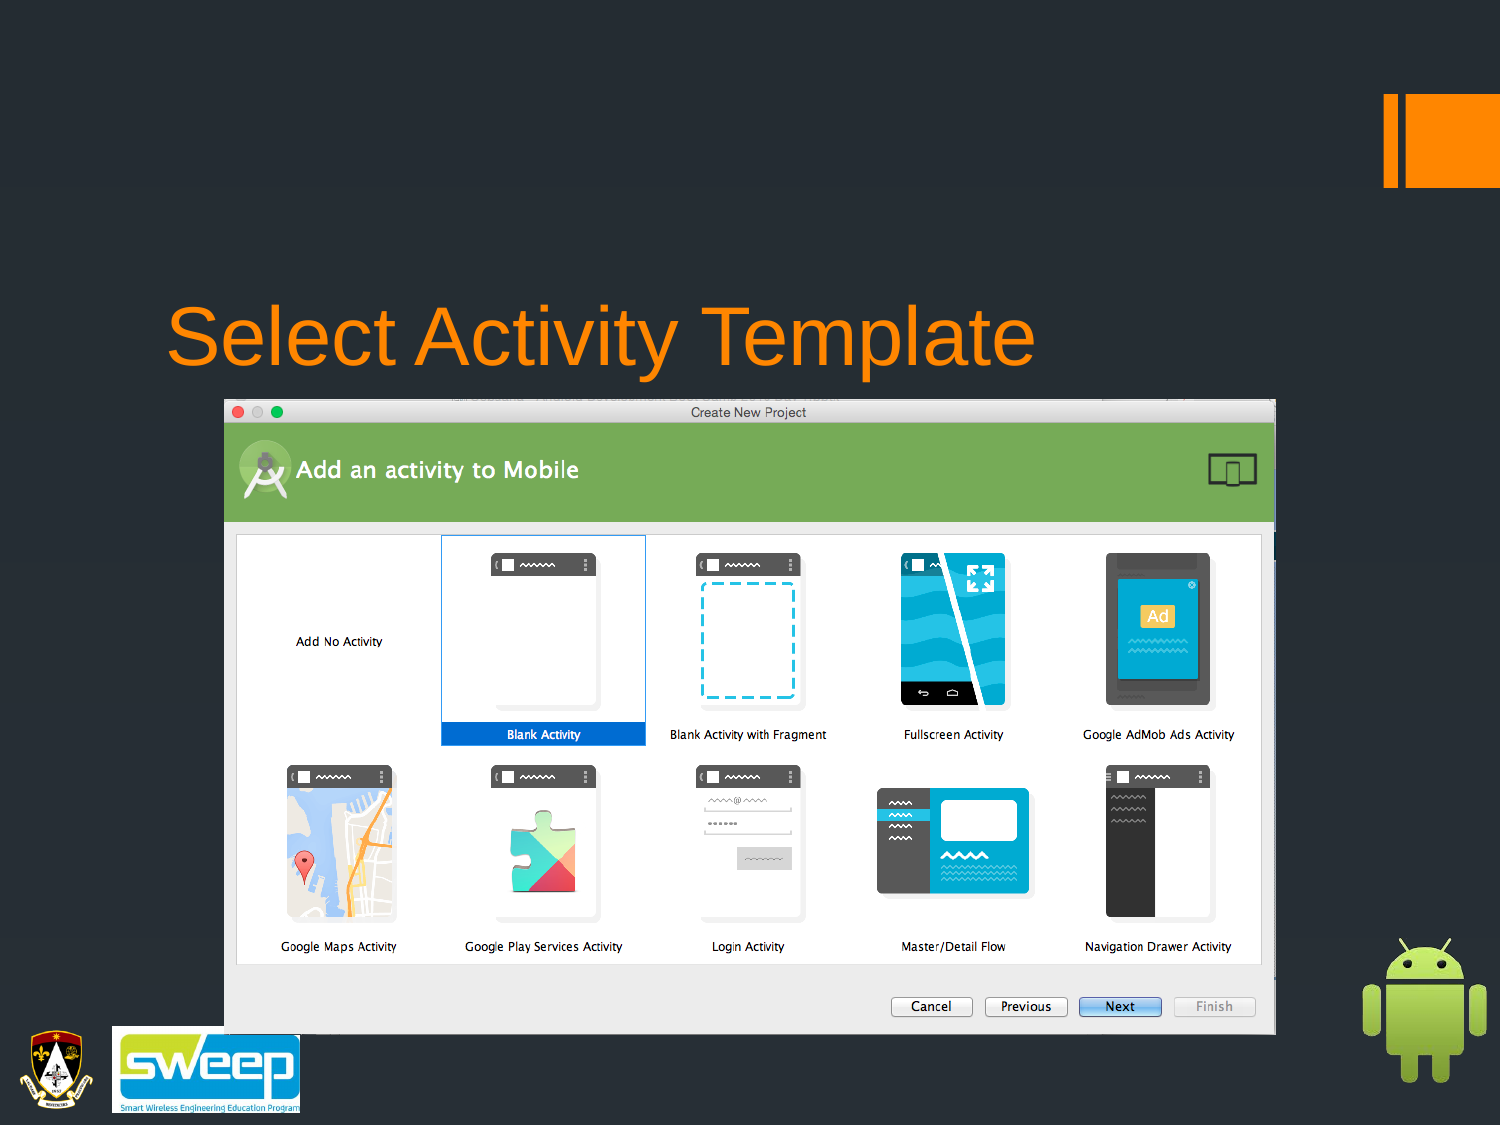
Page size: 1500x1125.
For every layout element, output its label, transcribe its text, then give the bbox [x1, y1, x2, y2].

picture [15, 1024, 98, 1113]
title Select Activity Template [150, 200, 1350, 390]
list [223, 399, 1277, 1036]
picture [112, 1026, 300, 1113]
picture [1361, 937, 1487, 1083]
picture [200, 1053, 262, 1080]
